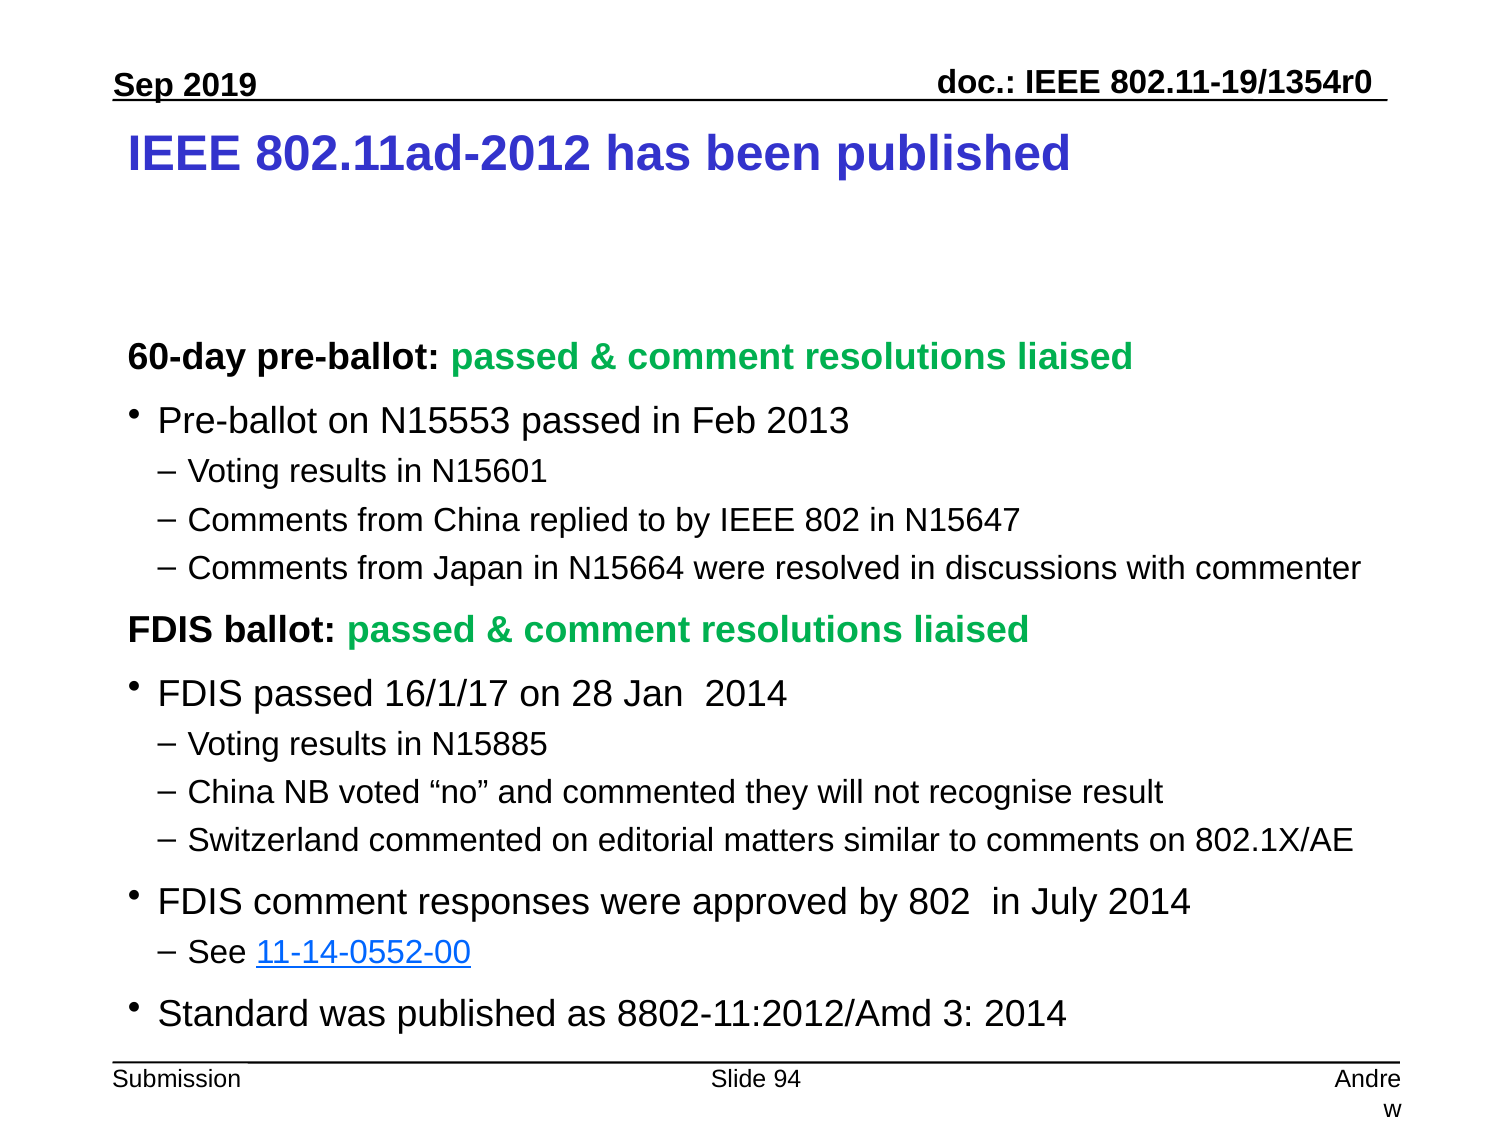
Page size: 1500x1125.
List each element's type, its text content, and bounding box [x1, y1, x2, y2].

list 60-day pre-ballot: passed & comment resolutions liaised Pre-ballot on N15553 passed in Feb 2013 Voting results in N15601 Comments from China replied to by IEEE 802 in N15647 Comments from Japan in N15664 were resolved in discussions with commenter FDIS ballot: passed & comment resolutions liaised FDIS passed 16/1/17 on 28 Jan 2014 Voting results in N15885 China NB voted “no” and commented they will not recognise result Switzerland commented on editorial matters similar to comments on 802.1X/AE FDIS comment responses were approved by 802 in July 2014 See 11-14-0552-00 Standard was published as 8802-11:2012/Amd 3: 2014 [112, 324, 1388, 1000]
footer Andrew Myles, Cisco [1320, 1061, 1402, 1093]
slide_number Slide 94 [709, 1061, 803, 1093]
title IEEE 802.11ad-2012 has been published [112, 112, 1500, 288]
